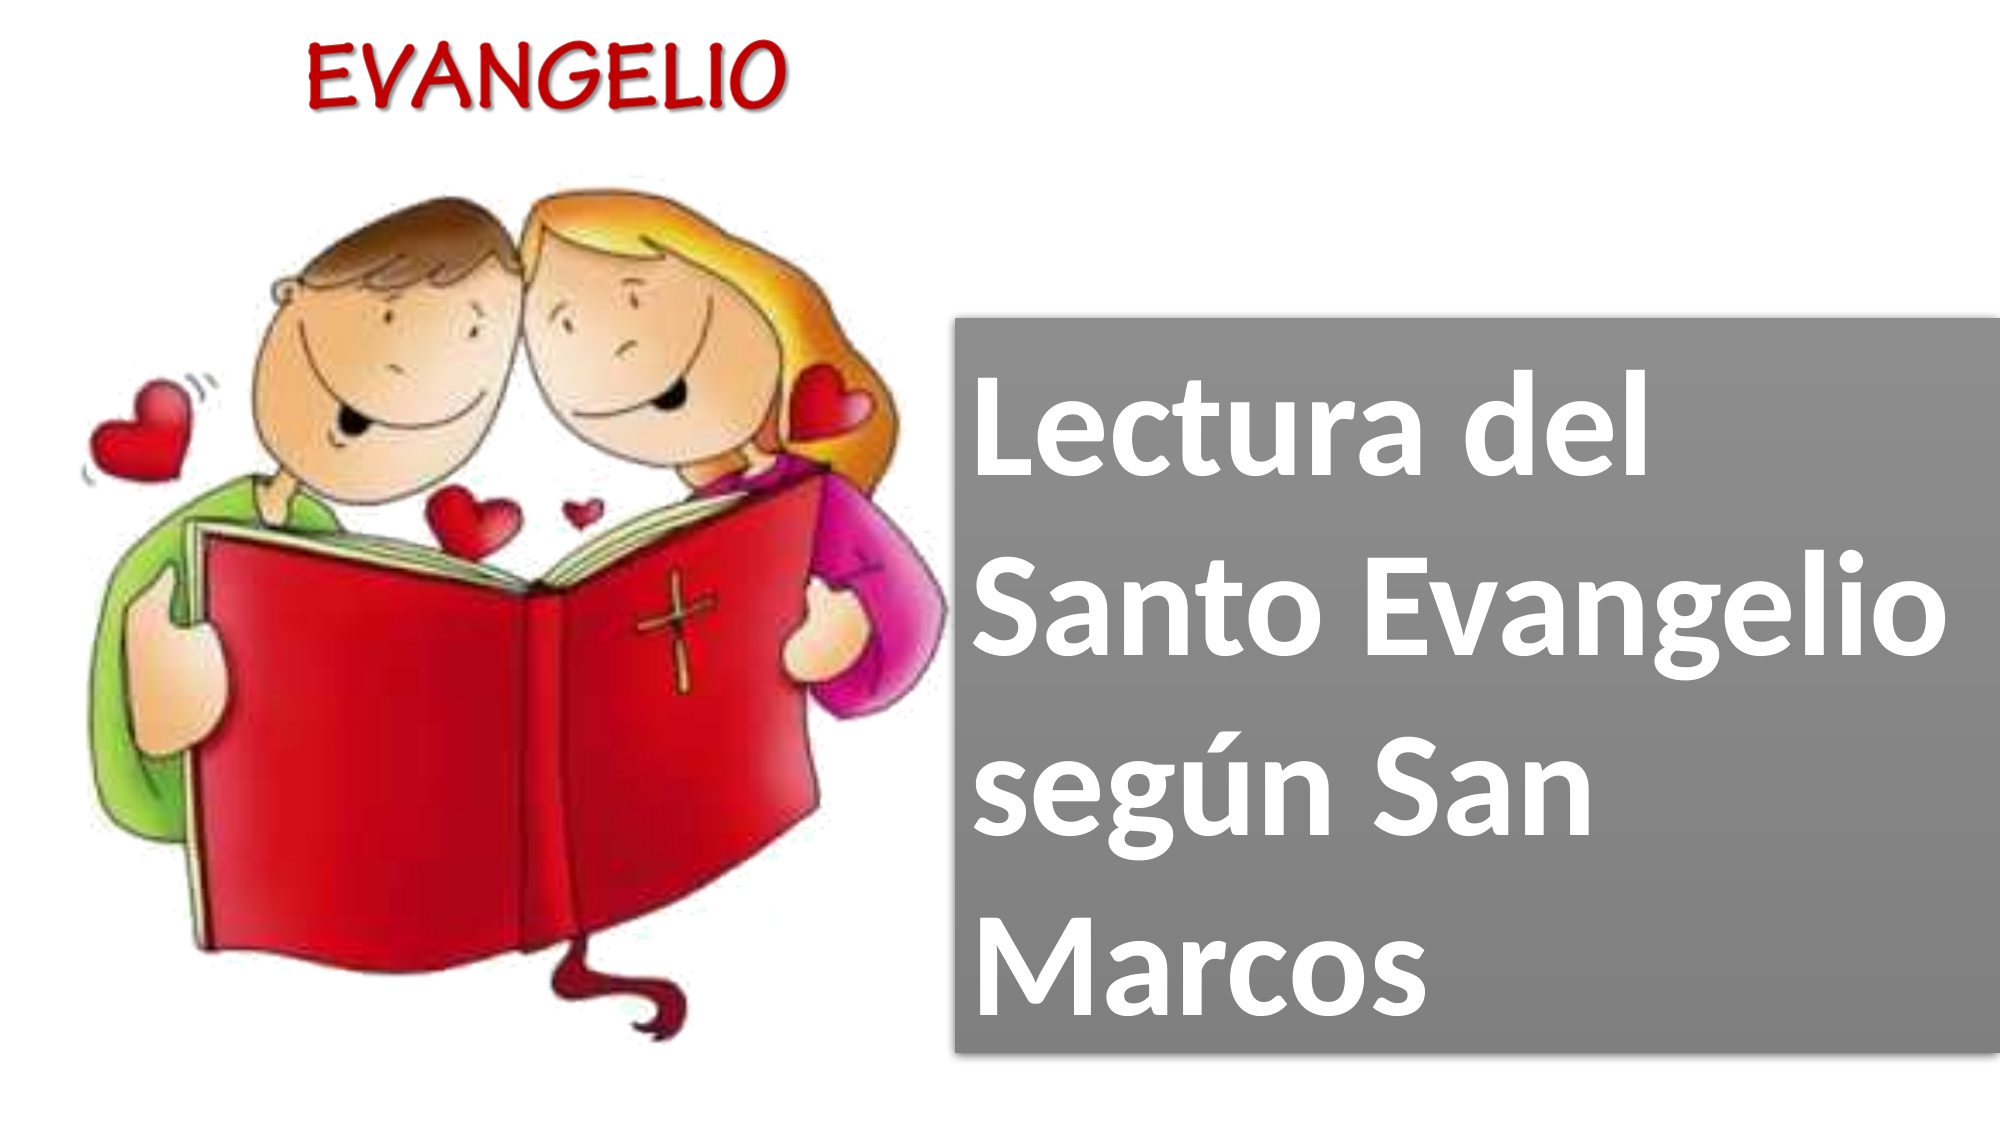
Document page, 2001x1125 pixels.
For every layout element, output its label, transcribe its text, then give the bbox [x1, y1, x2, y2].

picture [49, 0, 980, 1049]
text_box Lectura del Santo Evangelio según San Marcos [955, 318, 2000, 1053]
